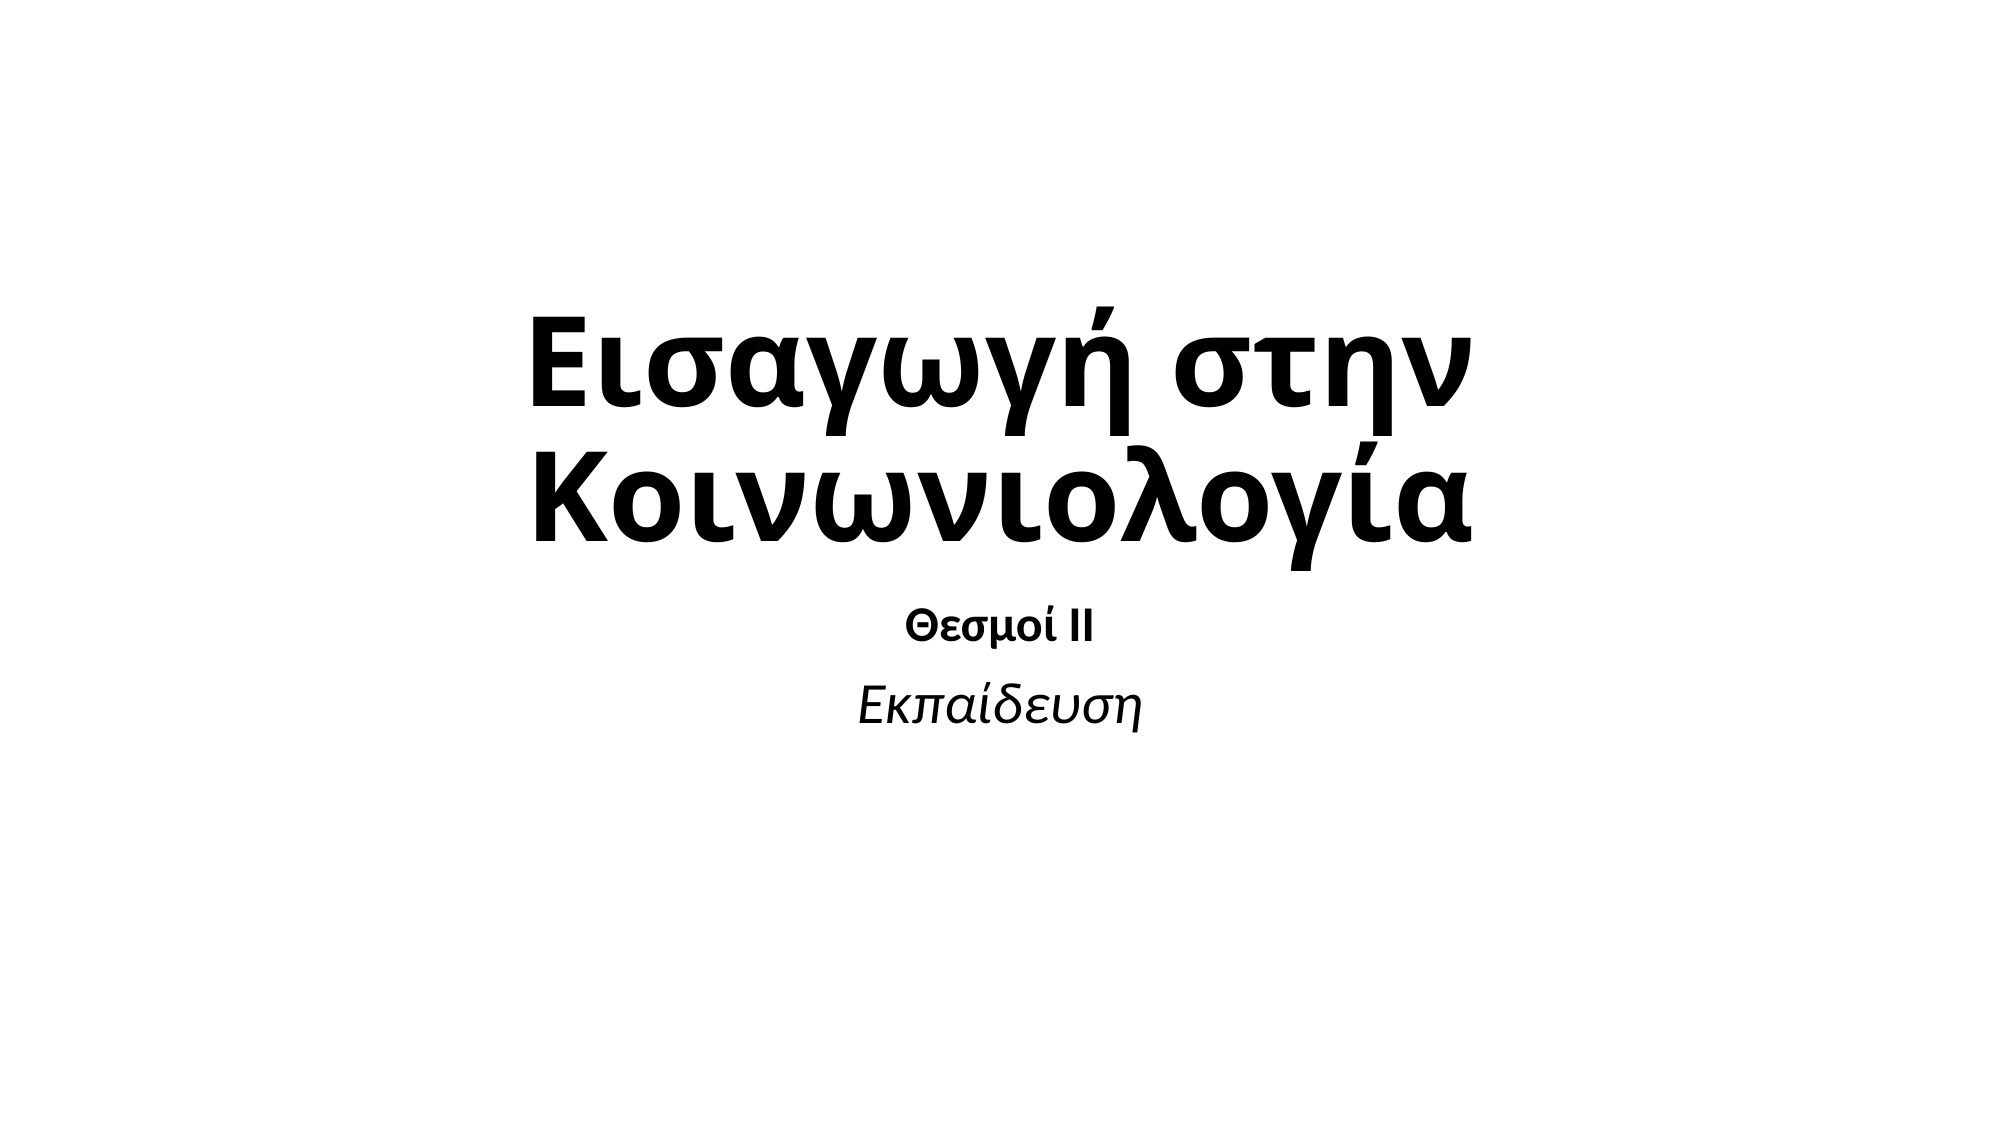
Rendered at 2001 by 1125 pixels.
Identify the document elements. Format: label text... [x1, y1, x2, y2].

title Εισαγωγή στην Κοινωνιολογία [249, 184, 1750, 576]
subtitle Θεσμοί ΙΙ Εκπαίδευση [249, 590, 1750, 863]
